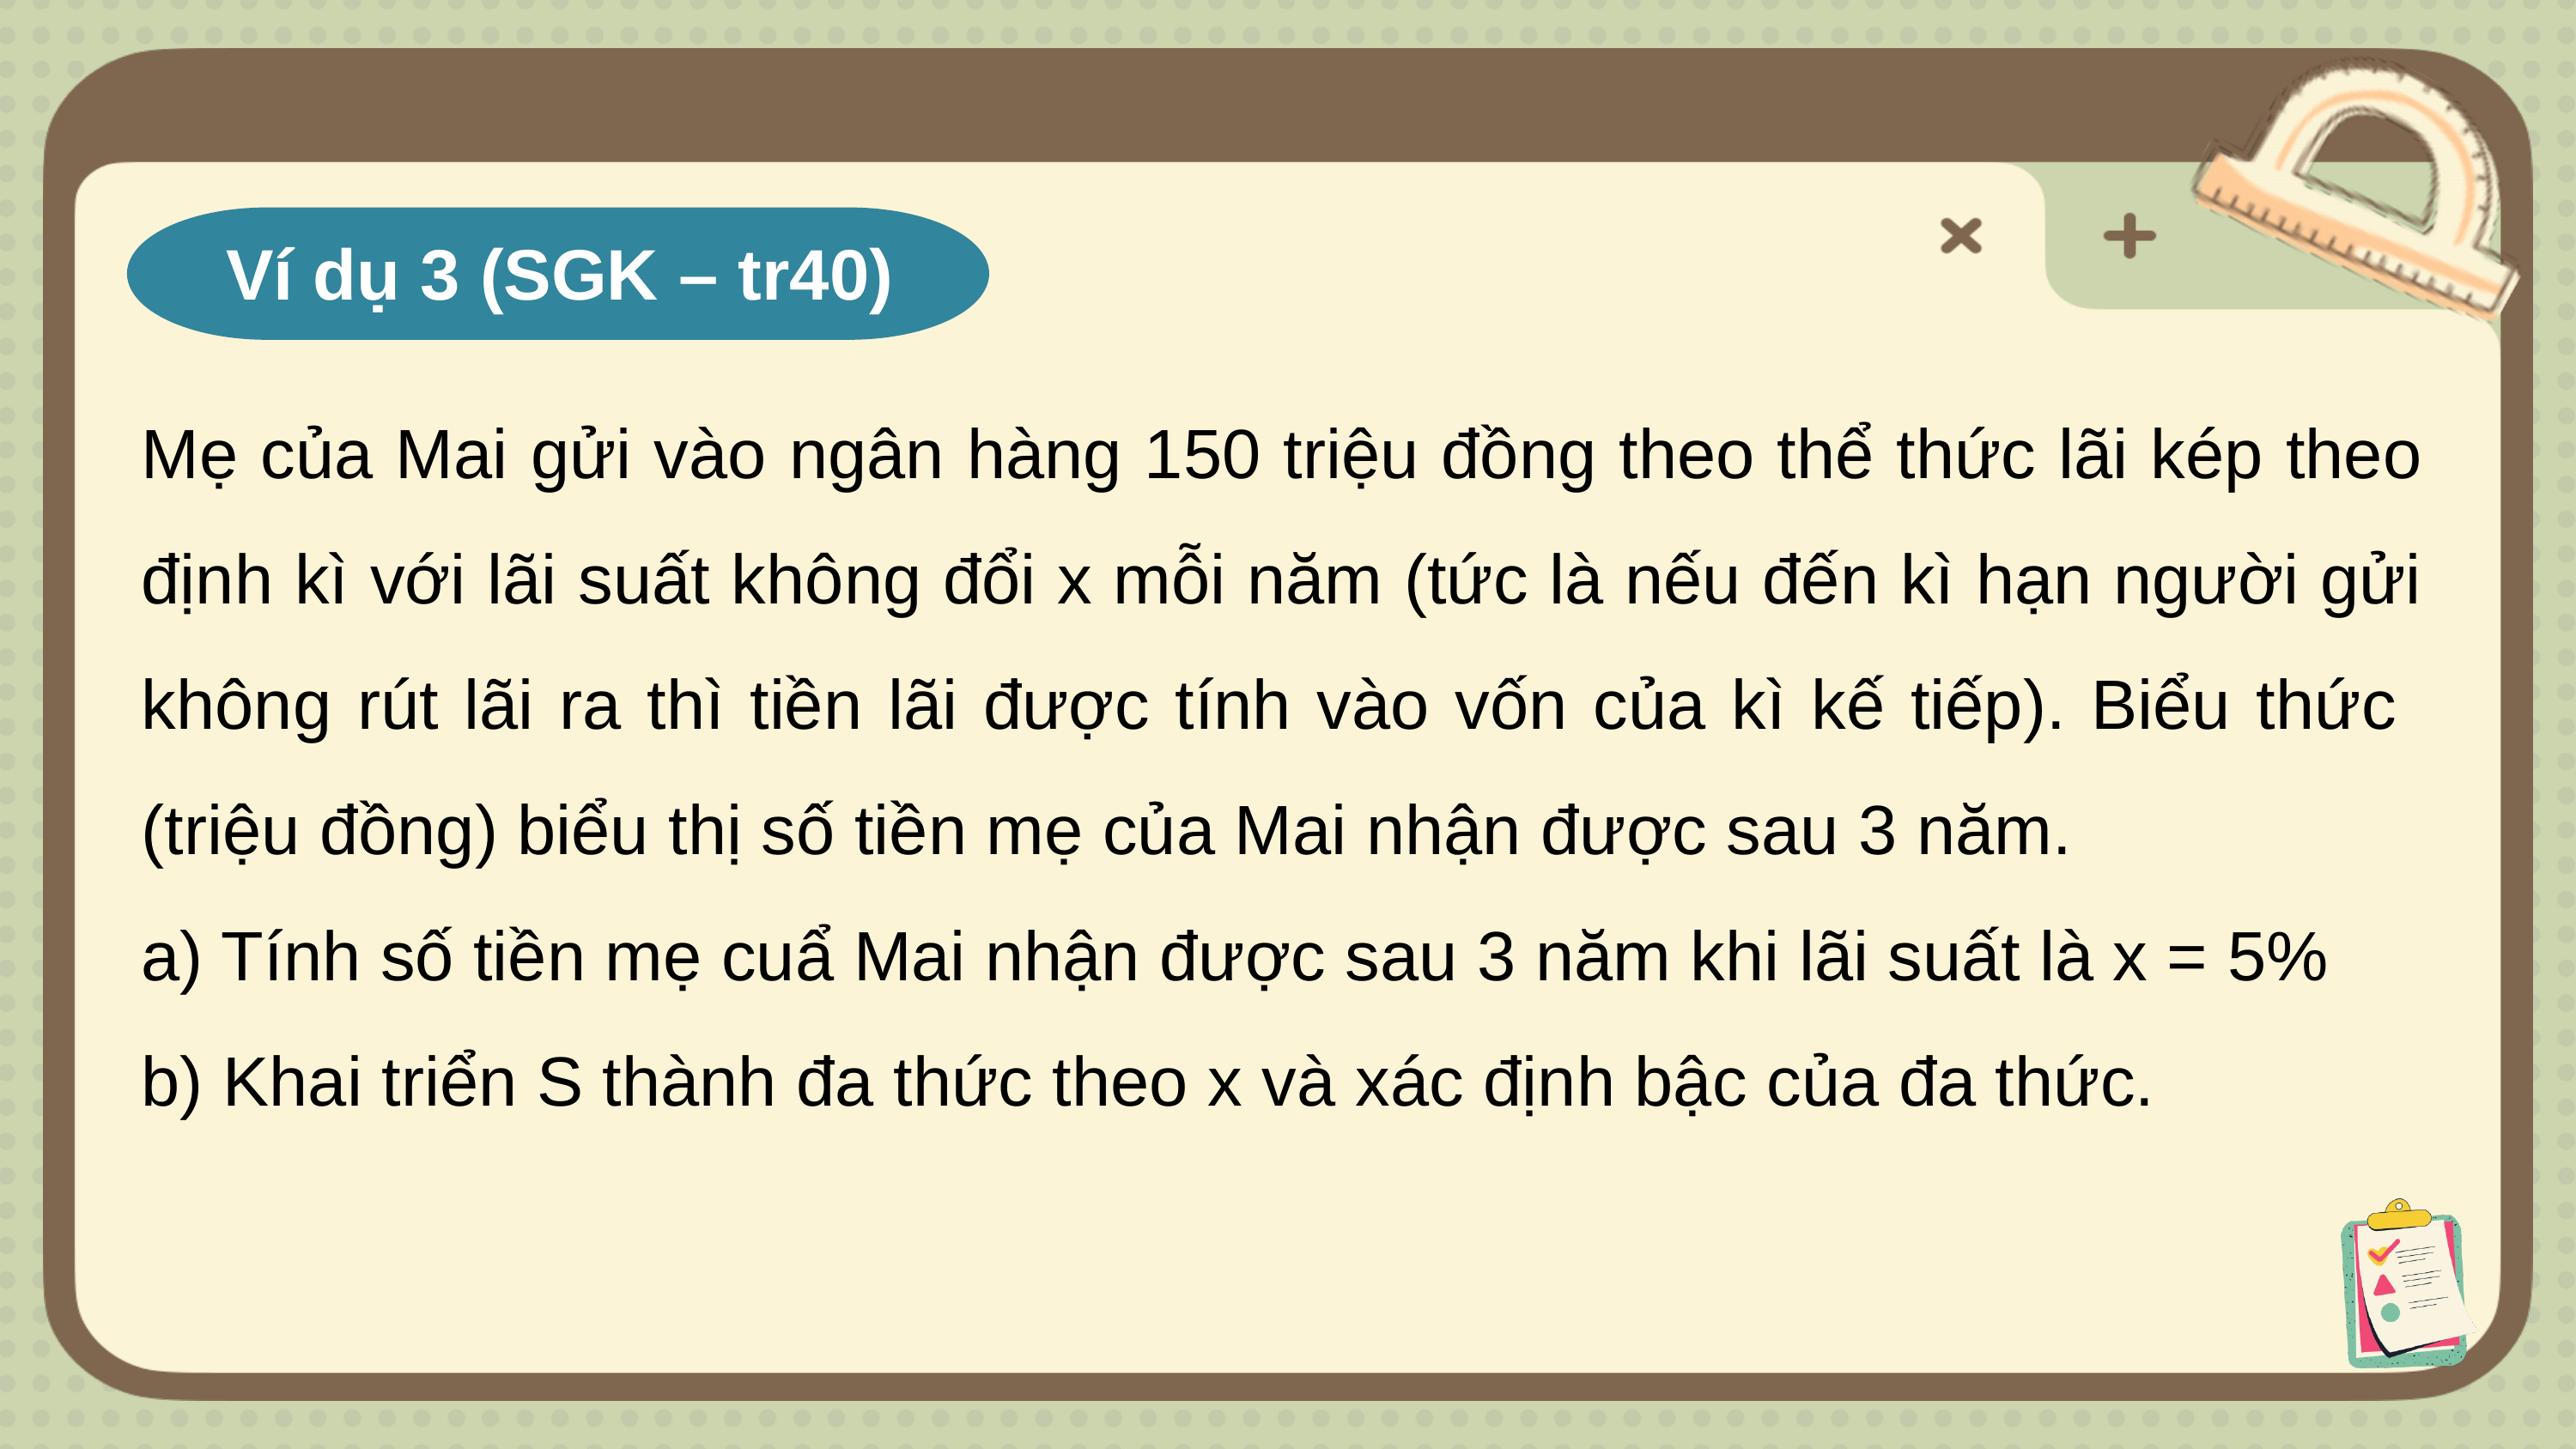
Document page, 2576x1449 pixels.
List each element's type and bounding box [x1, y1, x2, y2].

picture [0, 0, 2576, 1449]
text_box [128, 209, 988, 338]
